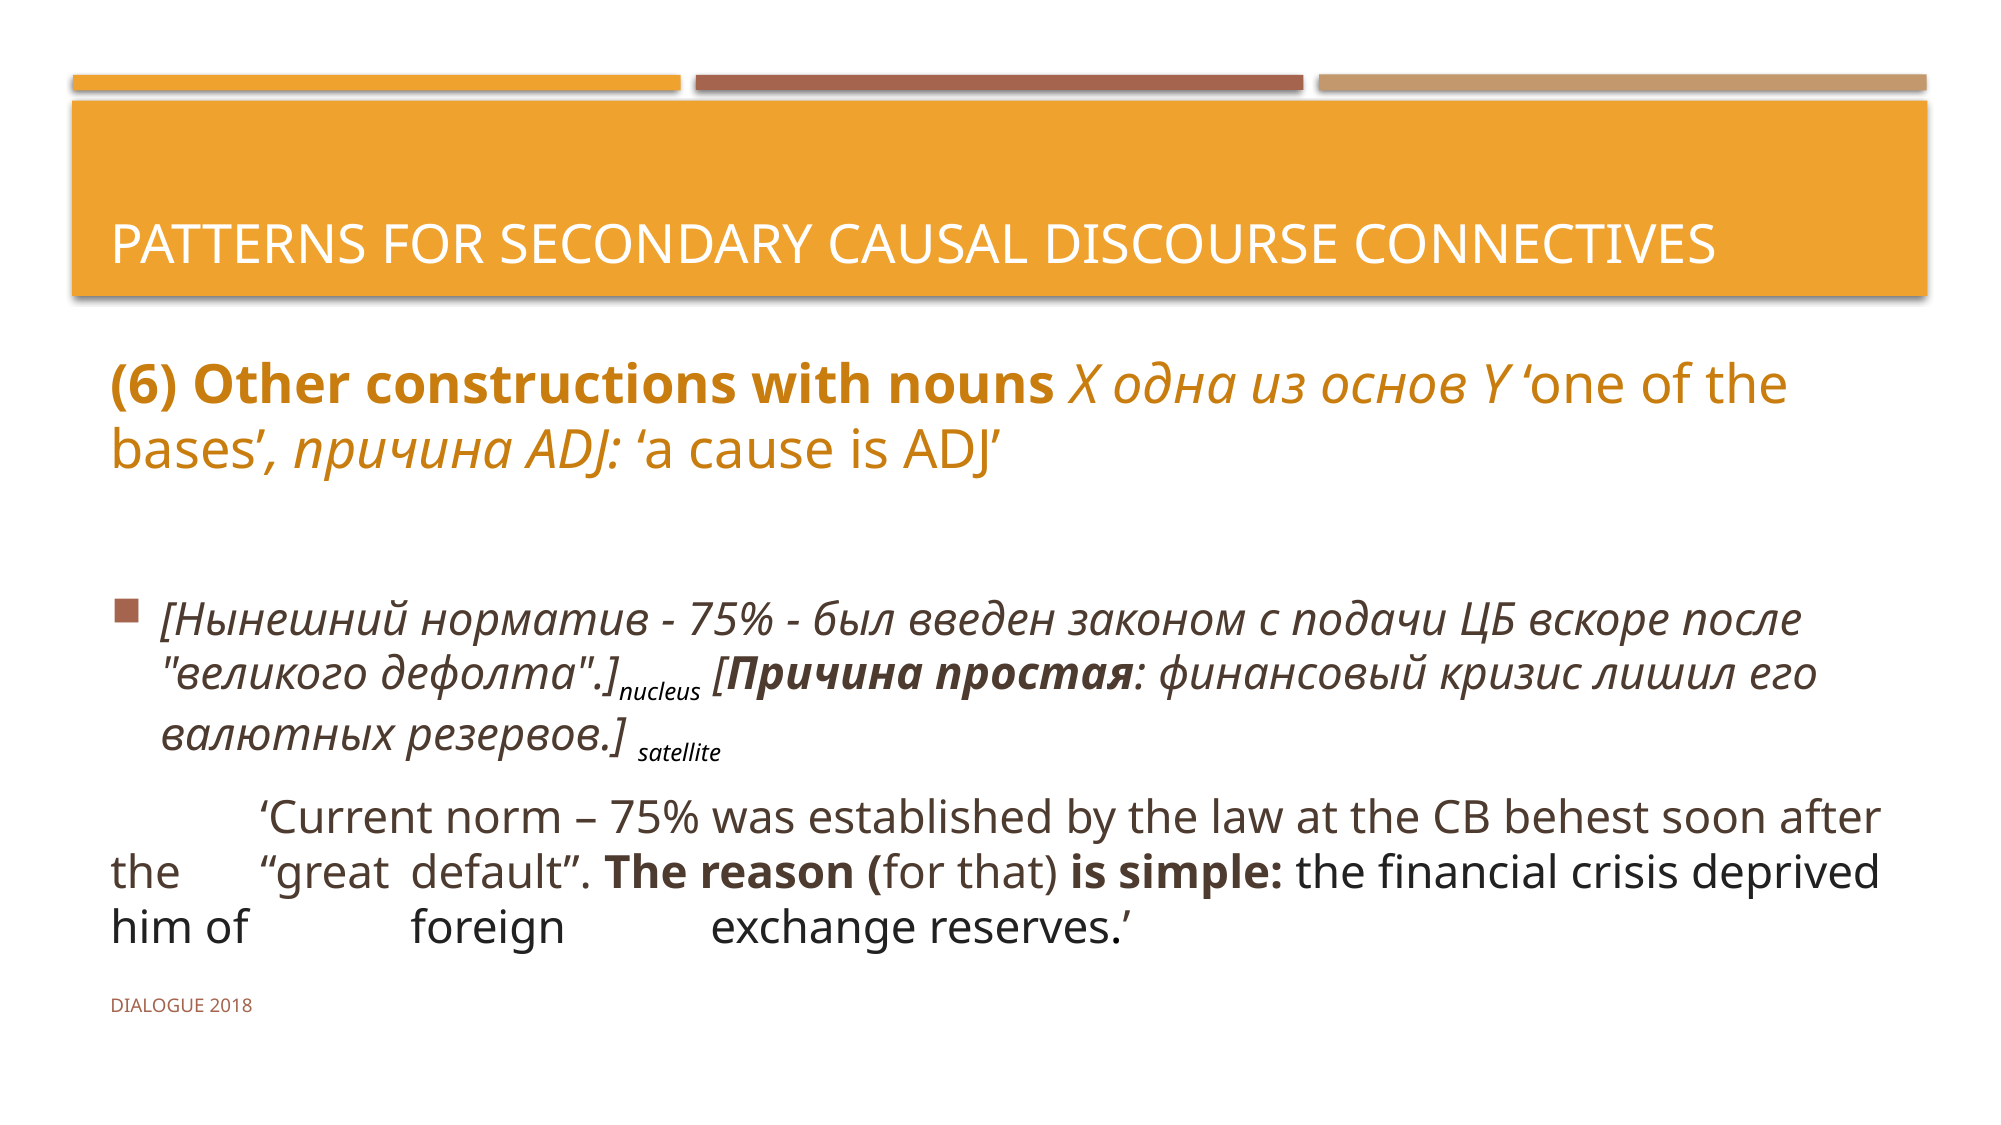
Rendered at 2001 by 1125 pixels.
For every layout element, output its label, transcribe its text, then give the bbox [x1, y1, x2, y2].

list (6) Other constructions with nouns X одна из основ Y ‘one of the bases’, причина ADJ: ‘a cause is ADJ’ [Нынешний норматив - 75% - был введен законом с подачи ЦБ вскоре после "великого дефолта".]nucleus [Причина простая: финансовый кризис лишил его валютных резервов.] satellite ‘Current norm – 75% was established by the law at the CB behest soon after the “great default”. The reason (for that) is simple: the financial crisis deprived him of foreign exchange reserves.’ [95, 341, 1905, 962]
title Patterns for Secondary causal Discourse Connectives [95, 115, 1905, 282]
footer Dialogue 2018 [95, 976, 1230, 1037]
